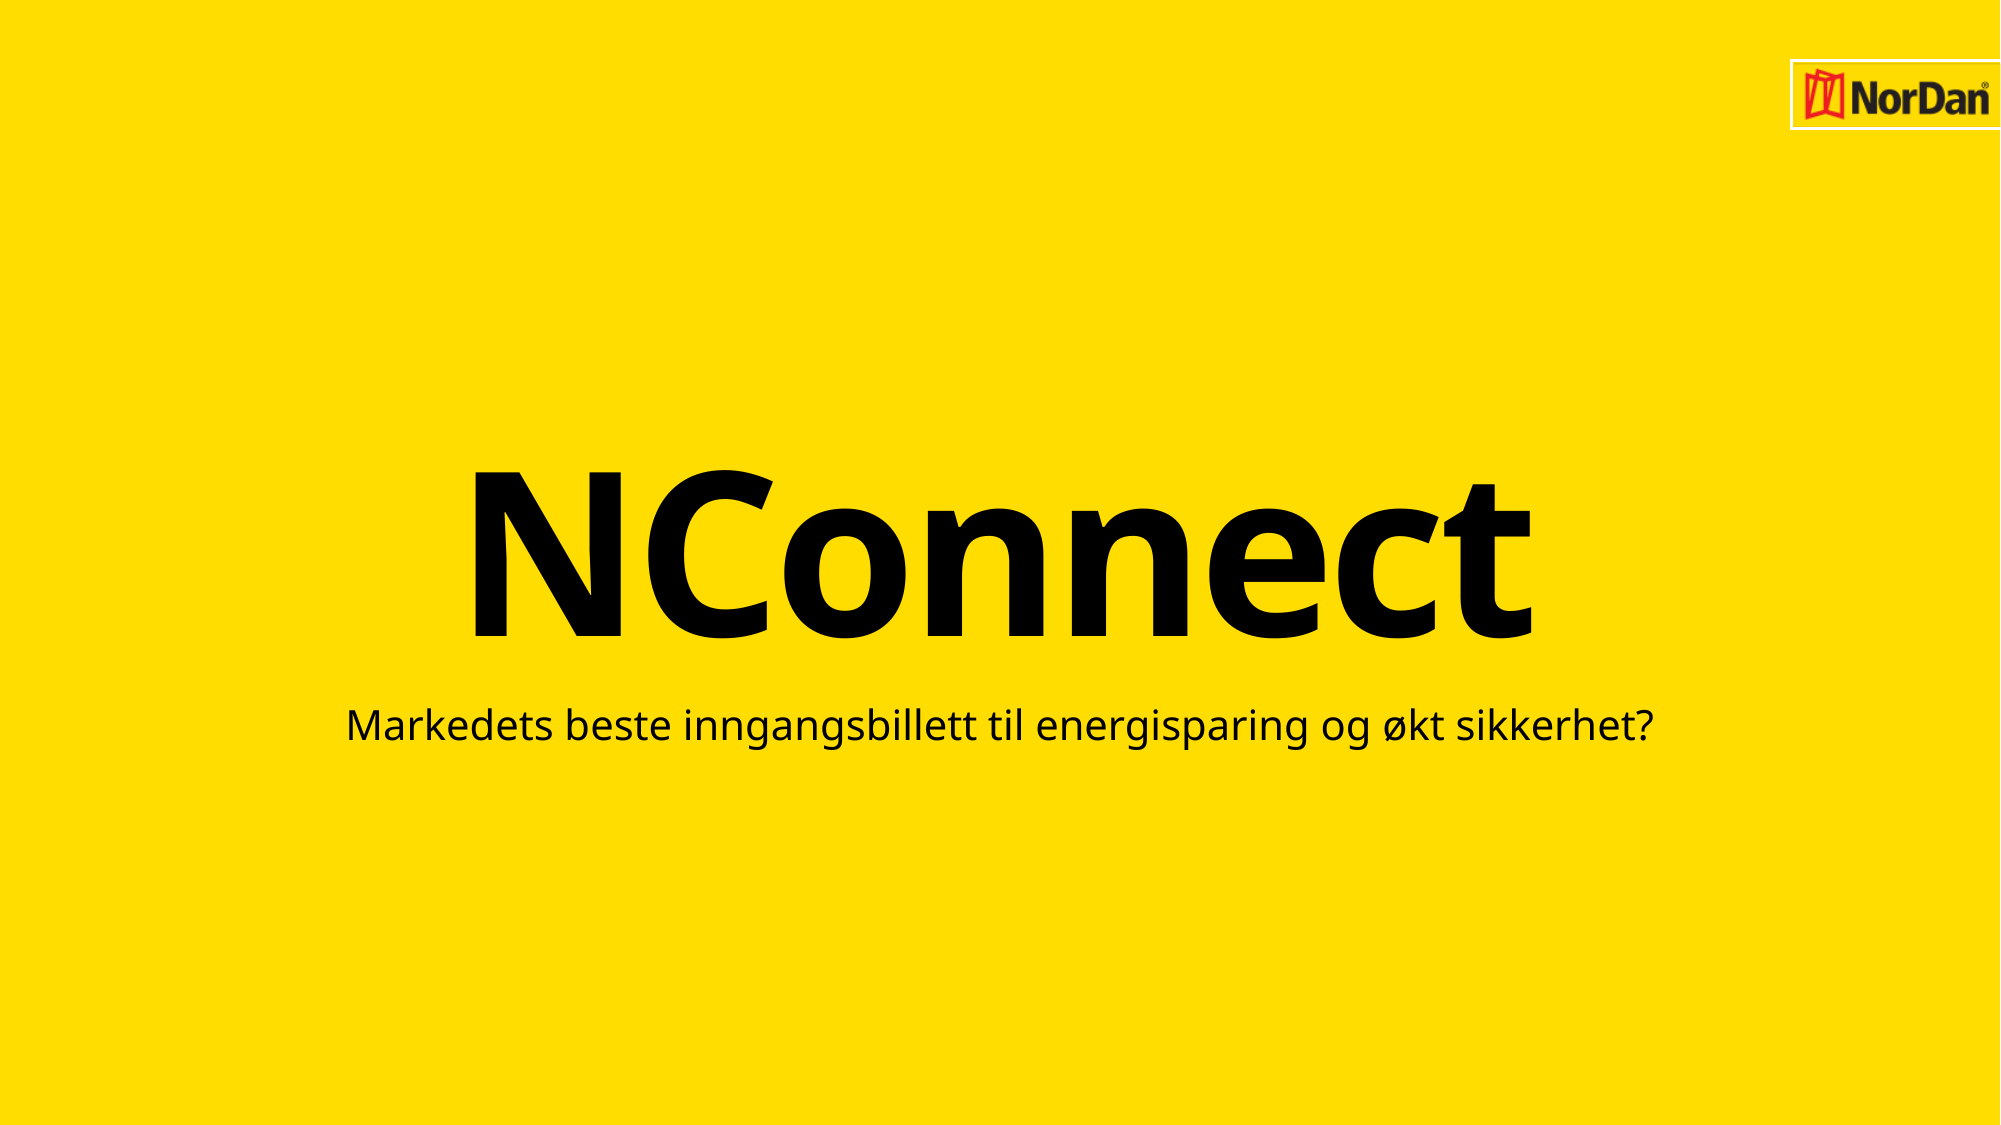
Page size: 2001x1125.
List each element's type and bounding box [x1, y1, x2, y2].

picture [0, 0, 2000, 1125]
text_box [1791, 58, 2000, 131]
